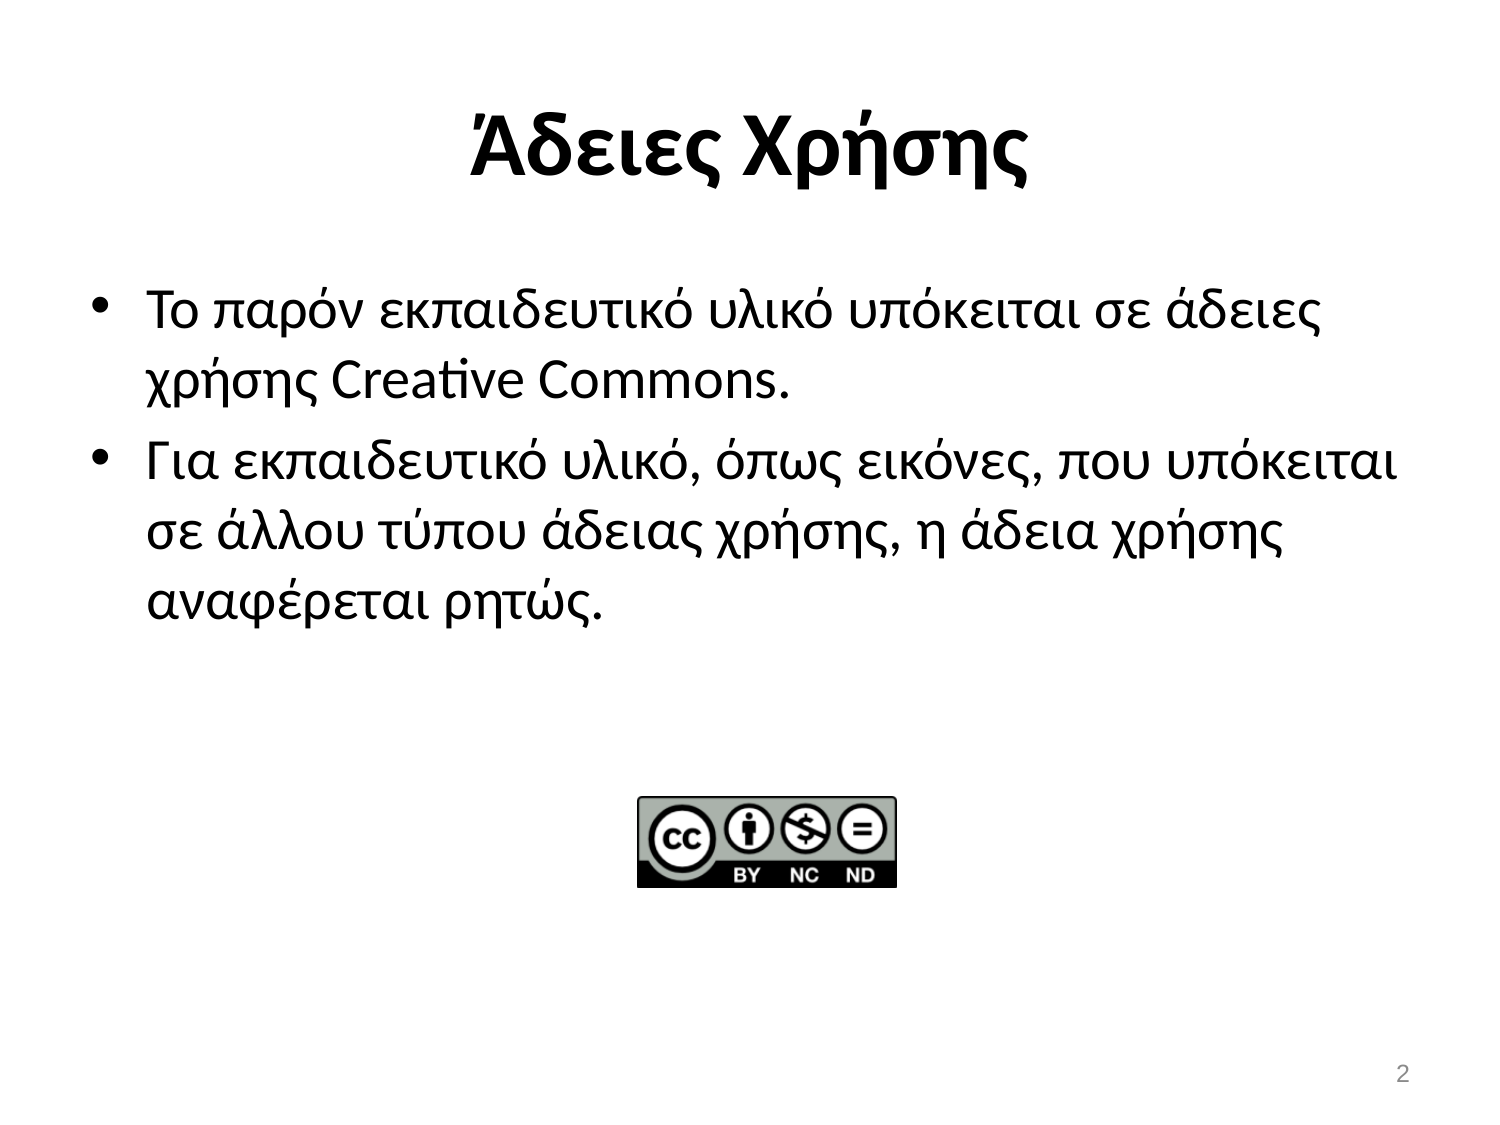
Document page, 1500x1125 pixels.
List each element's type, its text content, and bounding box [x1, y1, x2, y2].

title Άδειες Χρήσης [75, 45, 1425, 233]
list Το παρόν εκπαιδευτικό υλικό υπόκειται σε άδειες χρήσης Creative Commons. Για εκπαιδευτικό υλικό, όπως εικόνες, που υπόκειται σε άλλου τύπου άδειας χρήσης, η άδεια χρήσης αναφέρεται ρητώς. [75, 262, 1425, 1005]
picture [637, 796, 898, 888]
slide_number 2 [1074, 1042, 1425, 1103]
